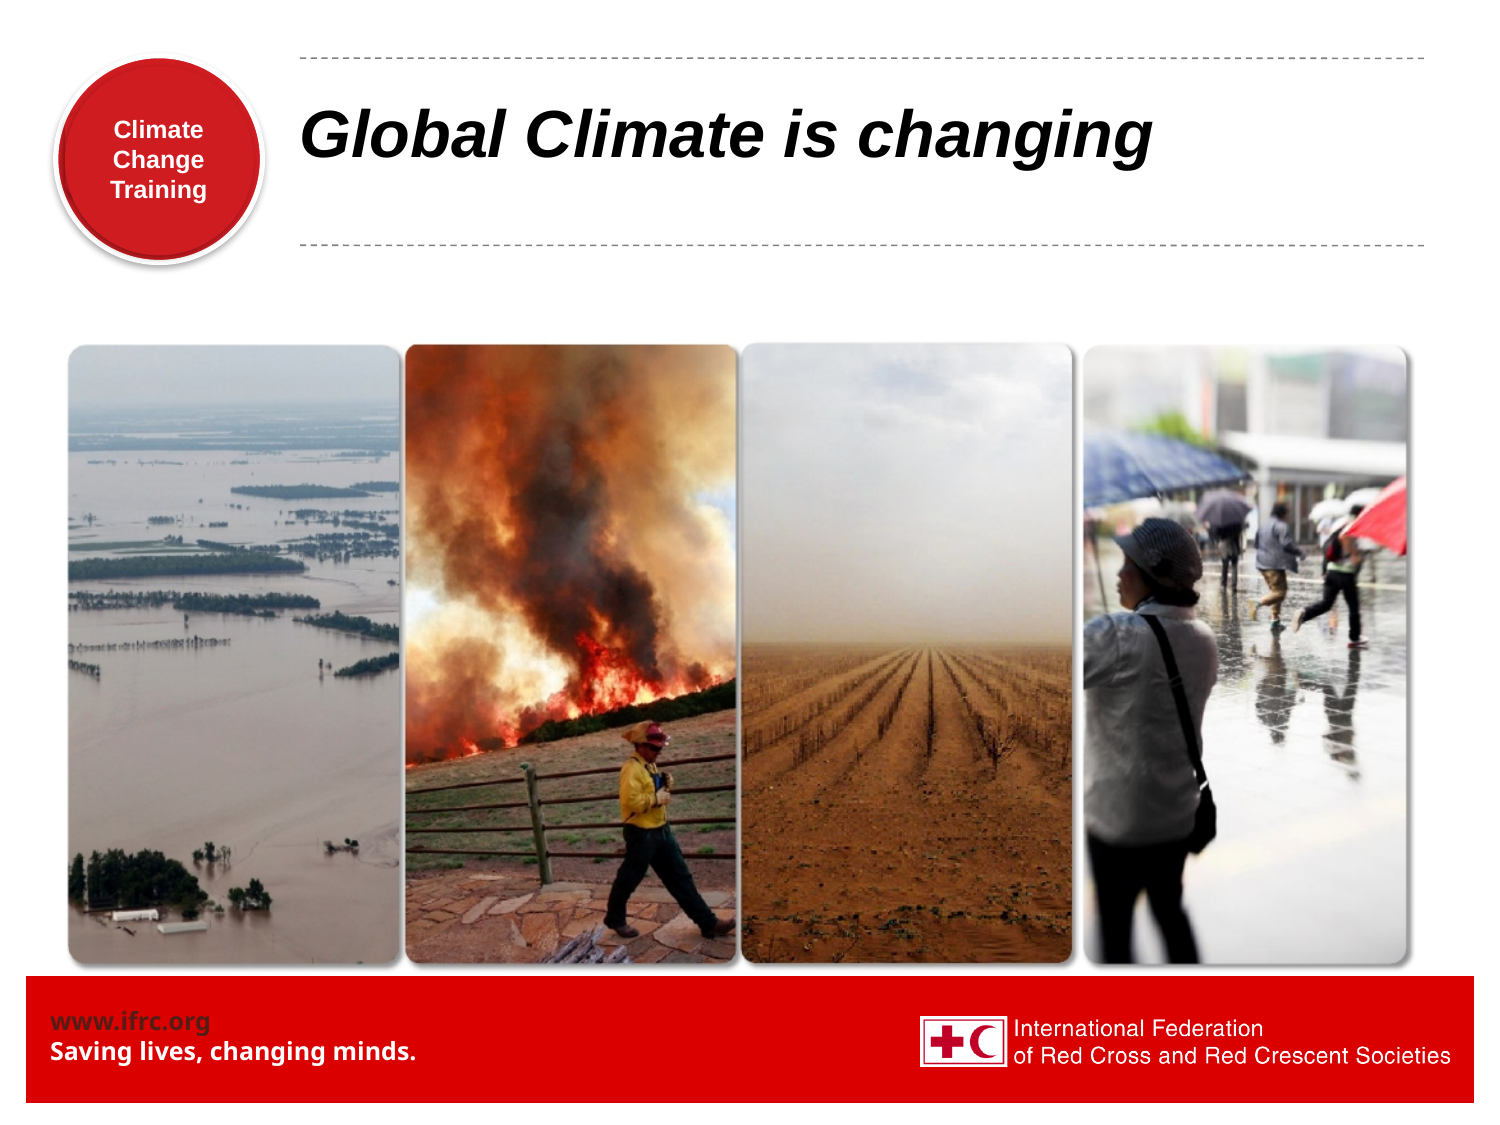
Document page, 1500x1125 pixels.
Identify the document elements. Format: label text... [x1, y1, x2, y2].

picture [920, 1016, 1450, 1067]
title Global Climate is changing [265, 69, 1425, 212]
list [64, 337, 1415, 977]
